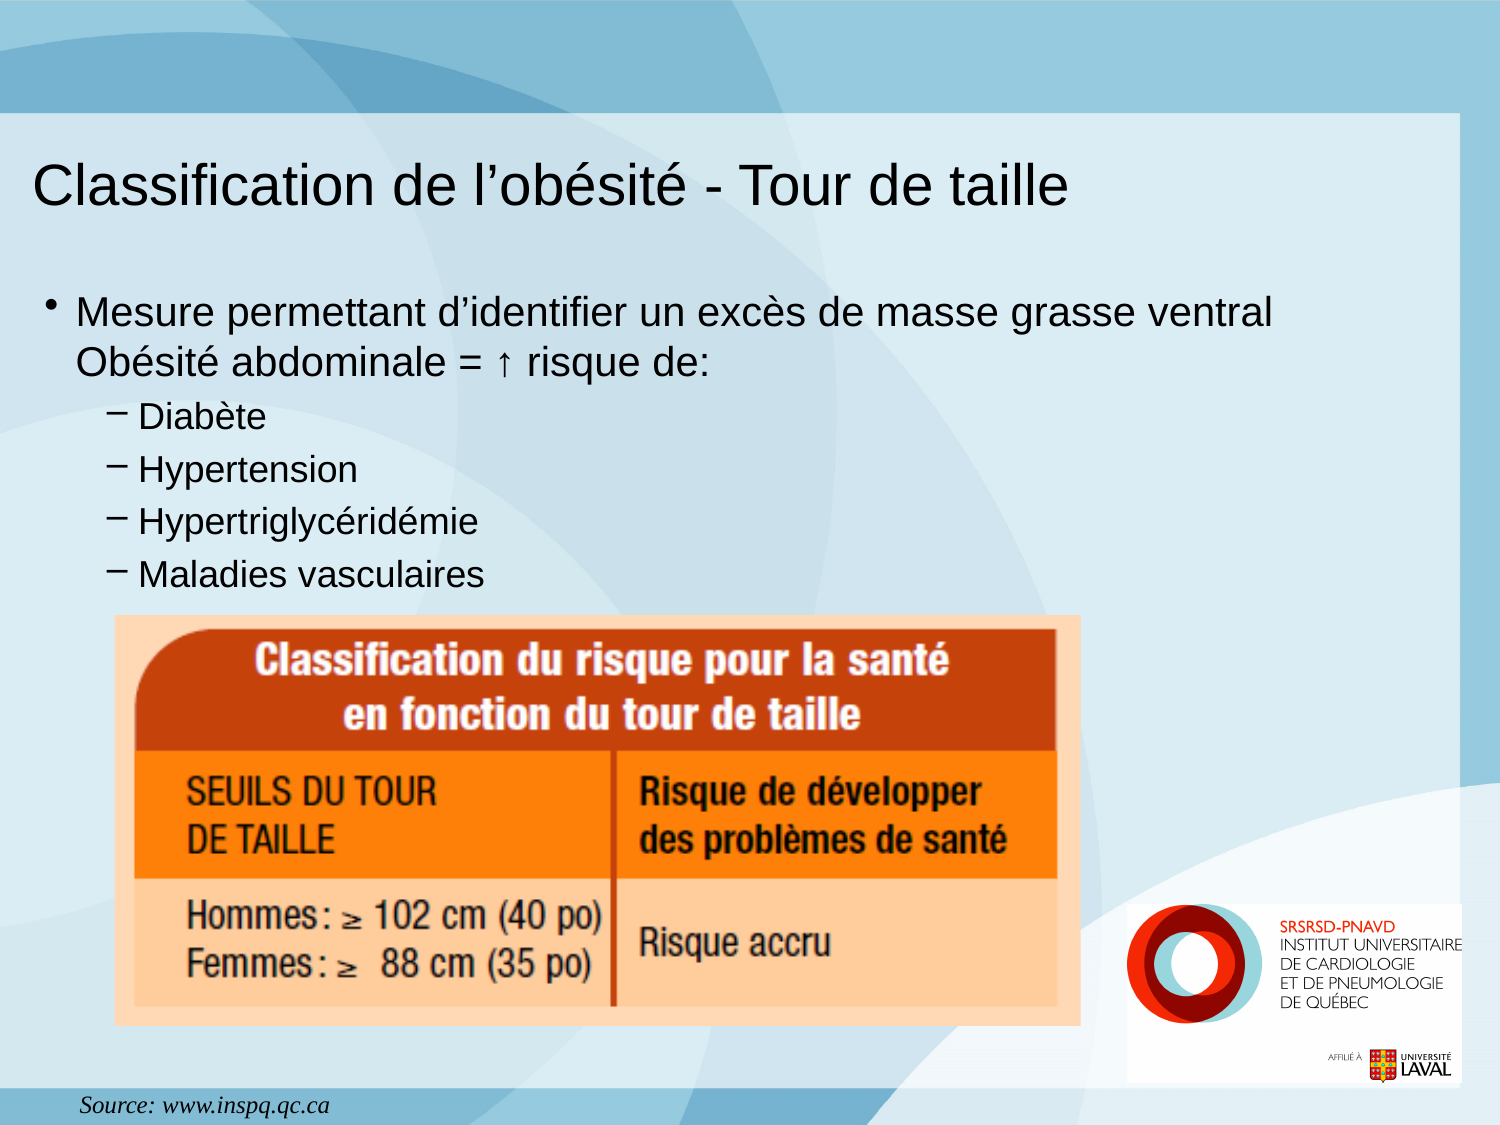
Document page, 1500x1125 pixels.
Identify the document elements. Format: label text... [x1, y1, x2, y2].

picture [0, 0, 1500, 1125]
list Mesure permettant d’identifier un excès de masse grasse ventral Obésité abdominale = ↑ risque de: Diabète Hypertension Hypertriglycéridémie Maladies vasculaires [29, 277, 1436, 953]
text_box Source: www.inspq.qc.ca [64, 1081, 1034, 1125]
title Classification de l’obésité - Tour de taille [17, 139, 1438, 225]
